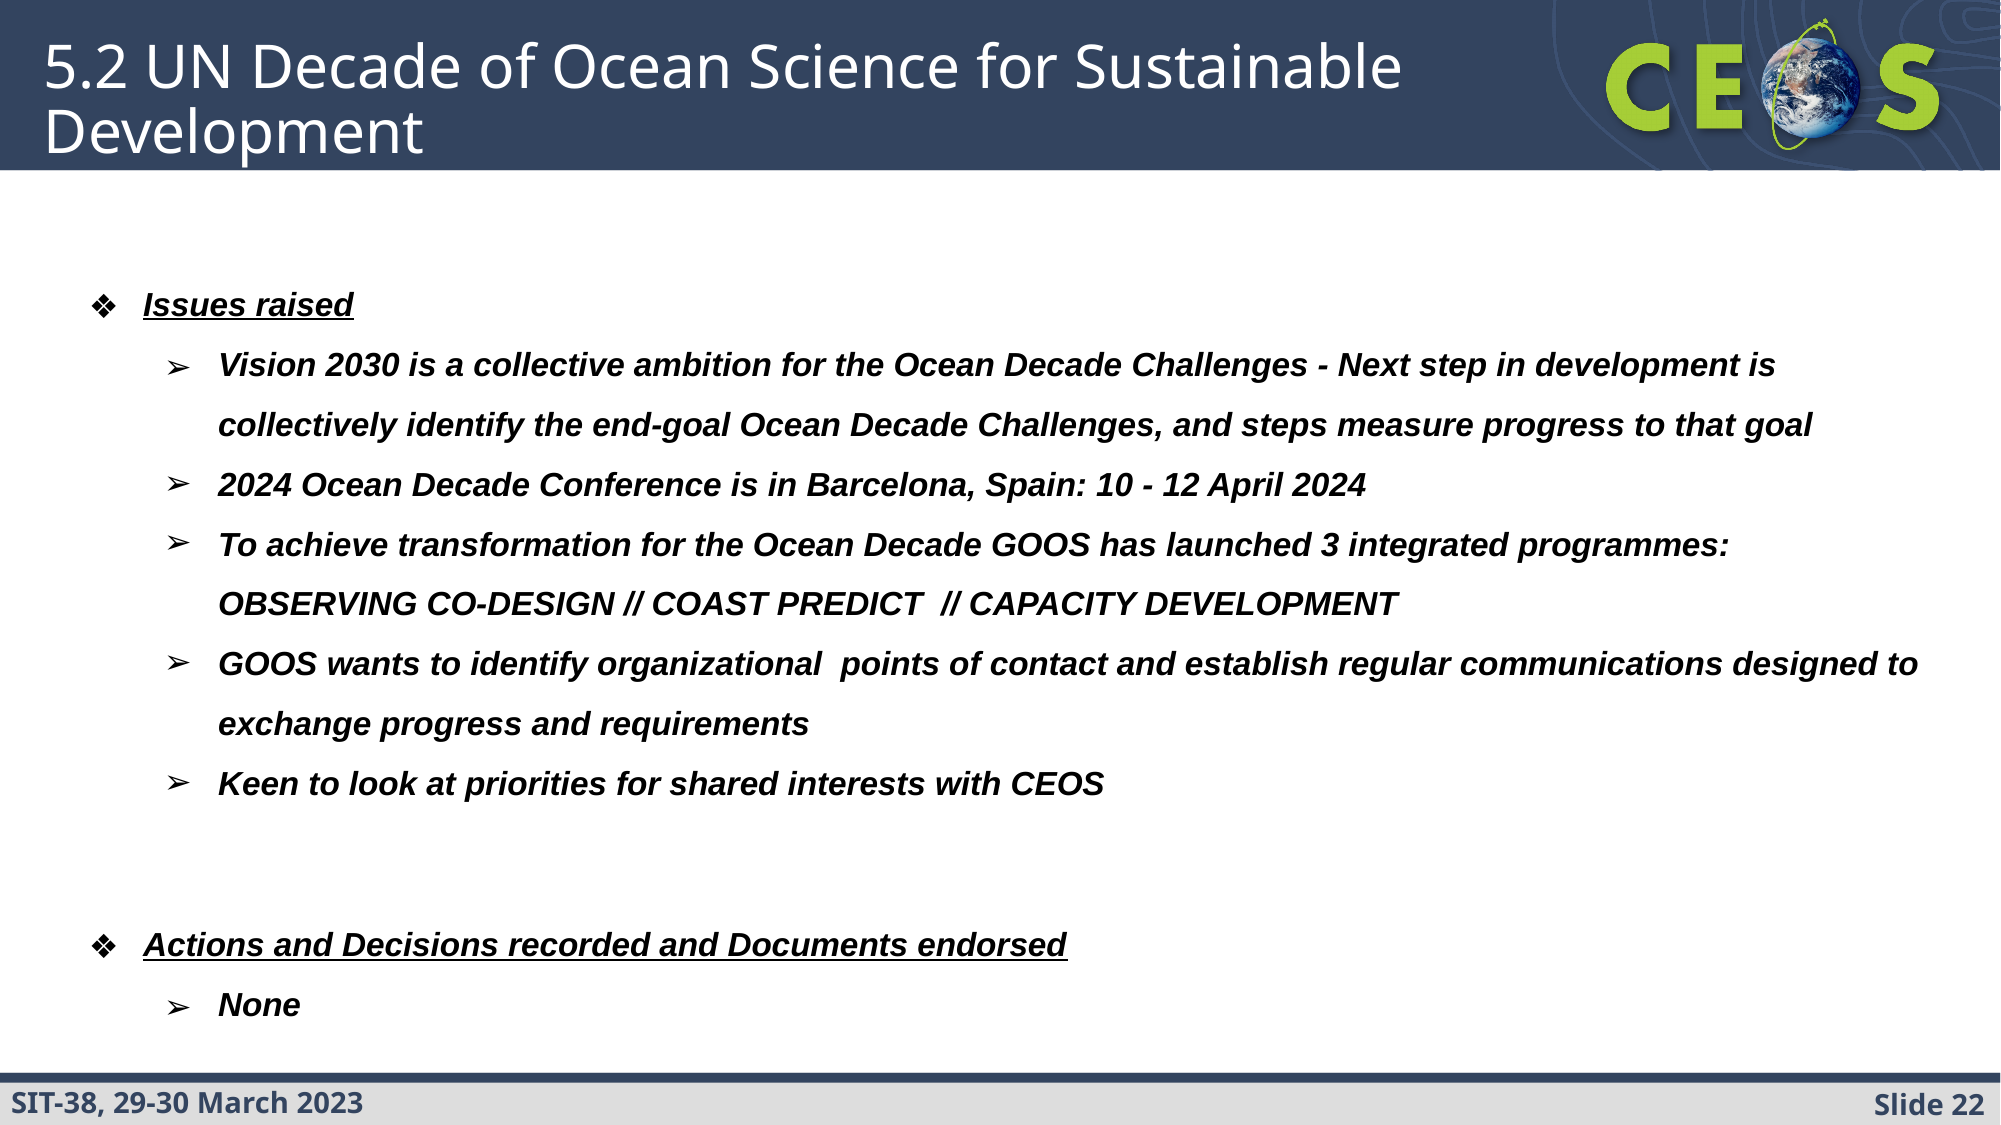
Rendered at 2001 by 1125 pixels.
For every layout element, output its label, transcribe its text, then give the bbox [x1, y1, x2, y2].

title 5.2 UN Decade of Ocean Science for Sustainable Development [28, 28, 1569, 157]
list Issues raised Vision 2030 is a collective ambition for the Ocean Decade Challenges - Next step in development is collectively identify the end-goal Ocean Decade Challenges, and steps measure progress to that goal 2024 Ocean Decade Conference is in Barcelona, Spain: 10 - 12 April 2024 To achieve transformation for the Ocean Decade GOOS has launched 3 integrated programmes: OBSERVING CO-DESIGN // COAST PREDICT // CAPACITY DEVELOPMENT GOOS wants to identify organizational points of contact and establish regular communications designed to exchange progress and requirements Keen to look at priorities for shared interests with CEOS Actions and Decisions recorded and Documents endorsed None [53, 255, 1939, 1021]
picture [1606, 18, 1939, 150]
